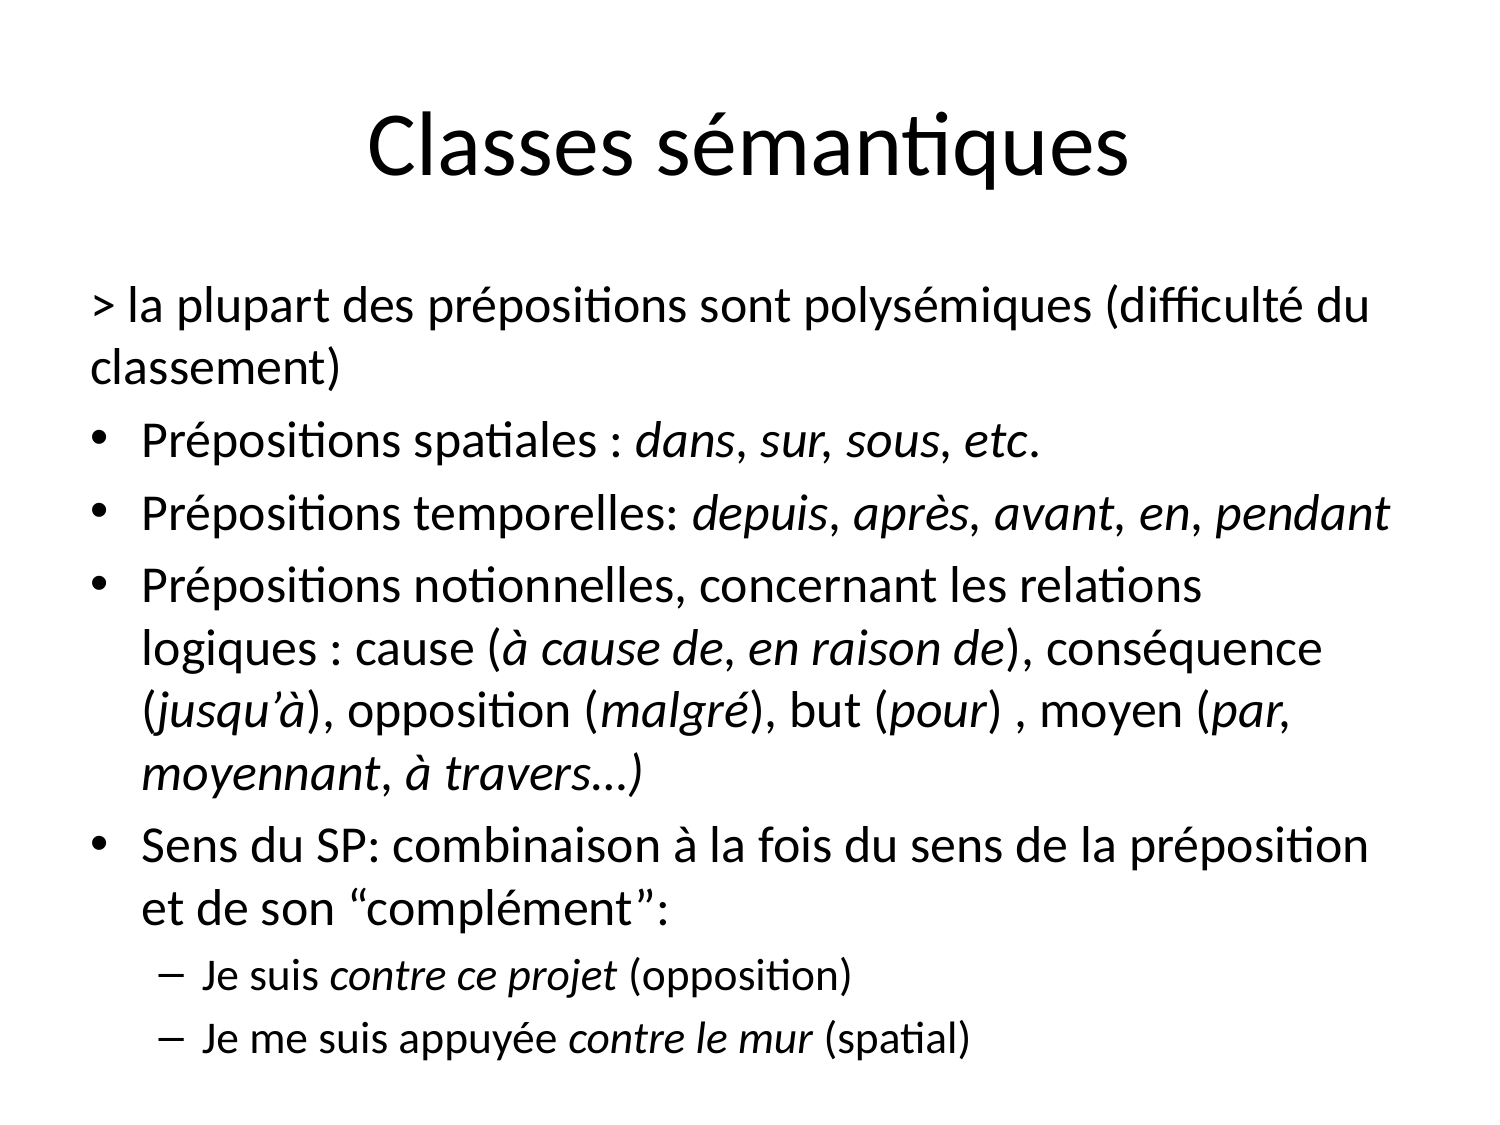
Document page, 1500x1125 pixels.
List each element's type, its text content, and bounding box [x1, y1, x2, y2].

title Classes sémantiques [75, 45, 1425, 233]
list > la plupart des prépositions sont polysémiques (difficulté du classement) Prépositions spatiales : dans, sur, sous, etc. Prépositions temporelles: depuis, après, avant, en, pendant Prépositions notionnelles, concernant les relations logiques : cause (à cause de, en raison de), conséquence (jusqu’à), opposition (malgré), but (pour) , moyen (par, moyennant, à travers…) Sens du SP: combinaison à la fois du sens de la préposition et de son “complément”: Je suis contre ce projet (opposition) Je me suis appuyée contre le mur (spatial) [75, 262, 1425, 1125]
